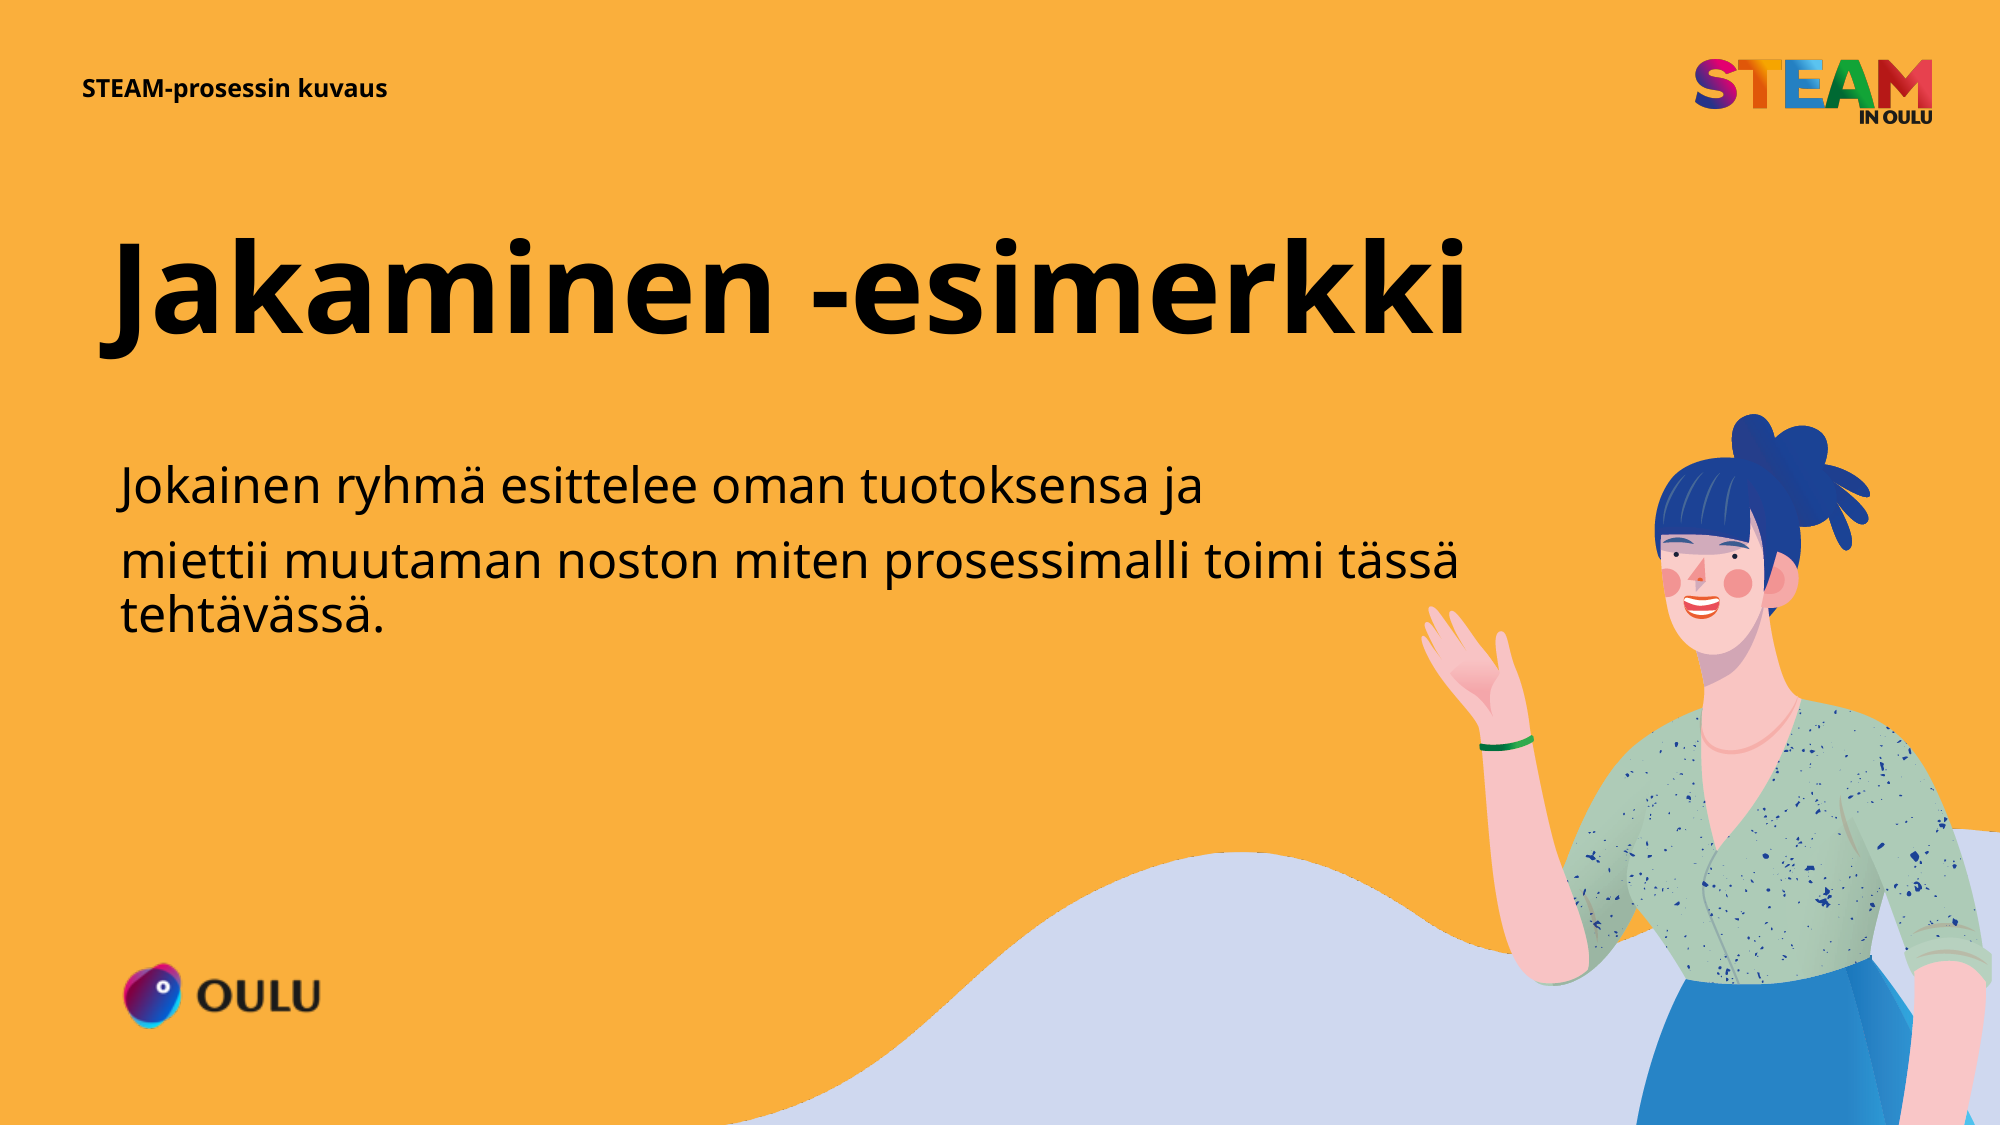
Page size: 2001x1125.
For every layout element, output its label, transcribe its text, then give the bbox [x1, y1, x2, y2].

picture [1695, 59, 1932, 124]
text_box STEAM-prosessin kuvaus [67, 68, 510, 129]
title Jakaminen -esimerkki [94, 108, 1595, 369]
subtitle Jokainen ryhmä esittelee oman tuotoksensa ja miettii muutaman noston miten prosessimalli toimi tässä tehtävässä. [105, 453, 1606, 745]
picture [582, 392, 2001, 1125]
picture [118, 943, 324, 1046]
